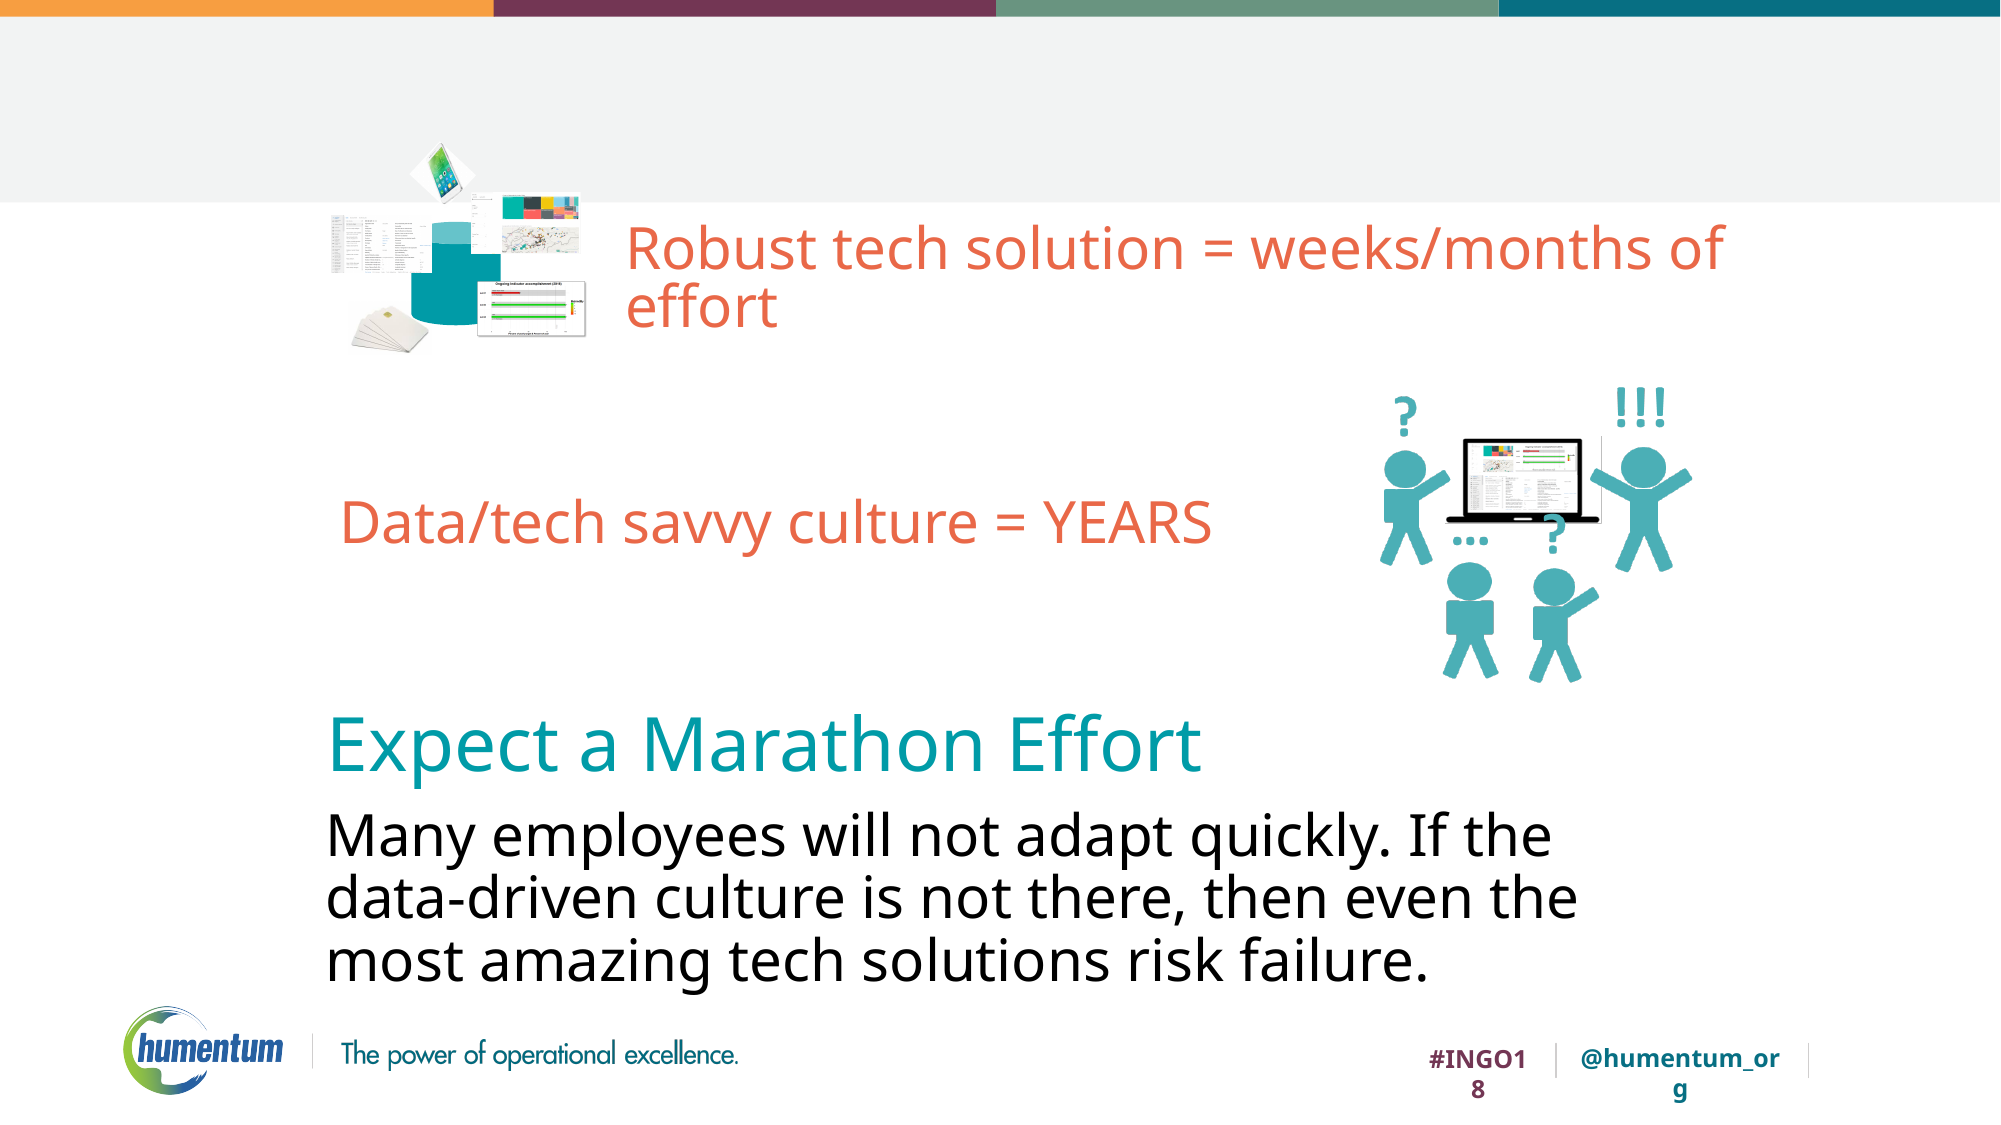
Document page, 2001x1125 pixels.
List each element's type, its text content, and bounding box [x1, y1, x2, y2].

text_box Data/tech savvy culture = YEARS [324, 489, 1350, 563]
text_box Expect a Marathon Effort [311, 688, 1664, 794]
picture [123, 1006, 283, 1095]
picture [432, 142, 449, 151]
text_box Robust tech solution = weeks/months of effort [610, 215, 1750, 347]
text_box Many employees will not adapt quickly. If the data-driven culture is not there, then even the most amazing tech solutions risk failure. [310, 797, 1660, 1000]
picture [1356, 354, 1705, 684]
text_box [330, 151, 588, 356]
